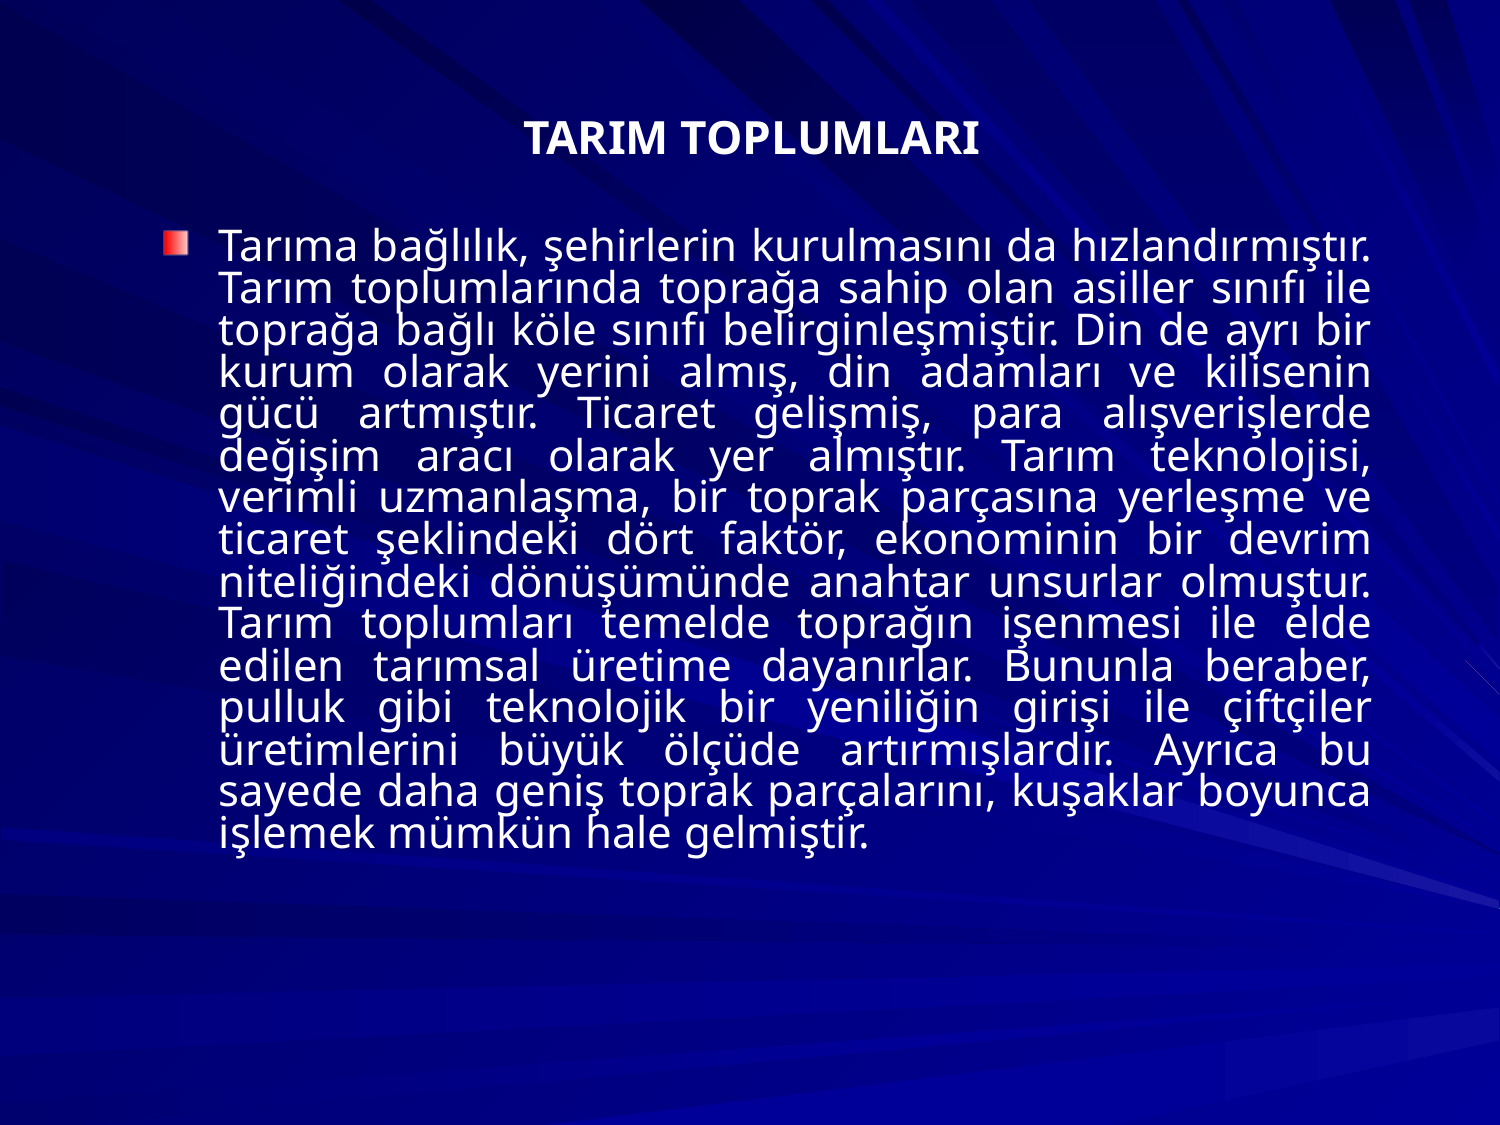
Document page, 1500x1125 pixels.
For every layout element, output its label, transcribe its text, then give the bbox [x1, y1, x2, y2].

picture [162, 229, 191, 258]
title TARIM TOPLUMLARI [76, 101, 1427, 171]
list Tarıma bağlılık, şehirlerin kurulmasını da hızlandırmıştır. Tarım toplumlarında toprağa sahip olan asiller sınıfı ile toprağa bağlı köle sınıfı belirginleşmiştir. Din de ayrı bir kurum olarak yerini almış, din adamları ve kilisenin gücü artmıştır. Ticaret gelişmiş, para alışverişlerde değişim aracı olarak yer almıştır. Tarım teknolojisi, verimli uzmanlaşma, bir toprak parçasına yerleşme ve ticaret şeklindeki dört faktör, ekonominin bir devrim niteliğindeki dönüşümünde anahtar unsurlar olmuştur. Tarım toplumları temelde toprağın işenmesi ile elde edilen tarımsal üretime dayanırlar. Bununla beraber, pulluk gibi teknolojik bir yeniliğin girişi ile çiftçiler üretimlerini büyük ölçüde artırmışlardır. Ayrıca bu sayede daha geniş toprak parçalarını, kuşaklar boyunca işlemek mümkün hale gelmiştir. [147, 220, 1388, 1035]
